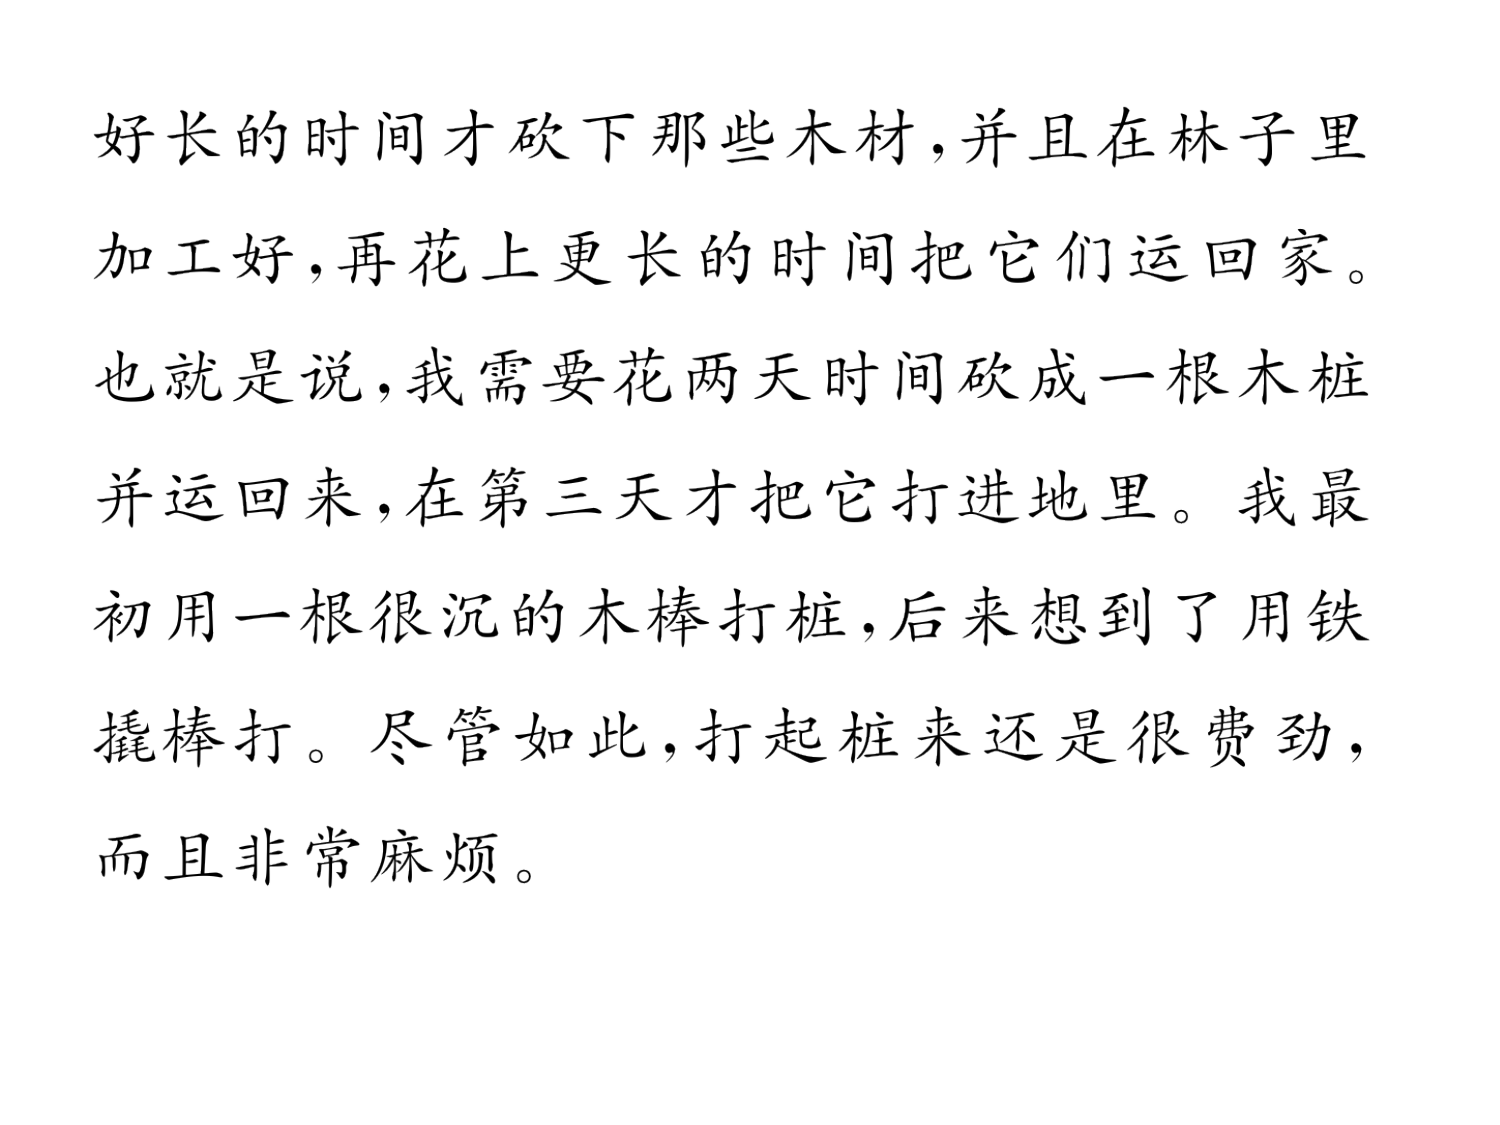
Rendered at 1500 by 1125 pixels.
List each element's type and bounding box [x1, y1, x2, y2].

picture [88, 89, 1465, 903]
